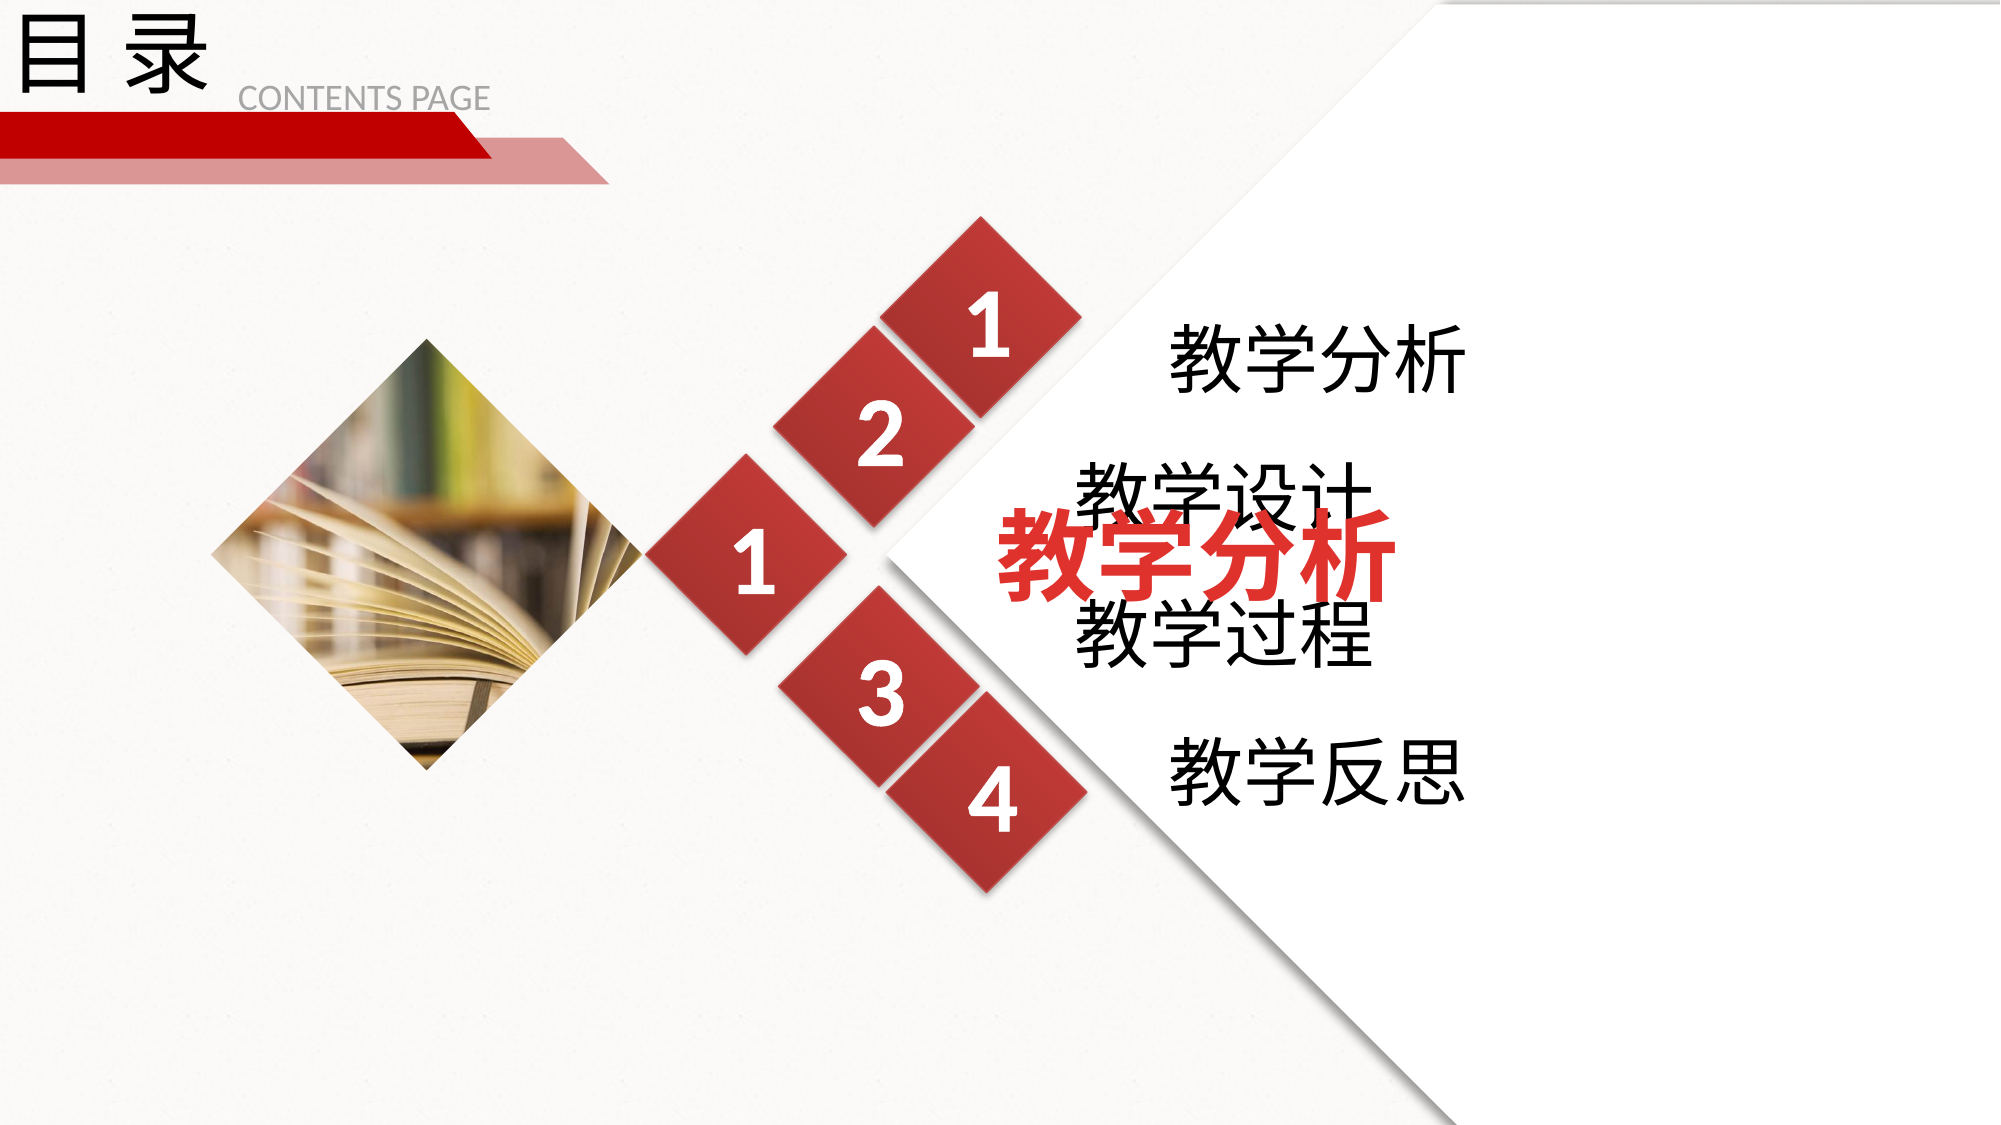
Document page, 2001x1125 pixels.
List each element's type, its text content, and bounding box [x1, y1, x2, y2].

text_box [883, 2, 2000, 1125]
text_box CONTENTS PAGE [184, 64, 553, 126]
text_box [909, 246, 1052, 389]
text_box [807, 615, 950, 758]
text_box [915, 720, 1058, 864]
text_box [674, 483, 818, 626]
text_box 目 录 [0, 0, 571, 113]
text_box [802, 355, 946, 498]
text_box [0, 135, 612, 187]
text_box [0, 113, 494, 161]
text_box 教学过程 [1035, 622, 1414, 685]
text_box [208, 336, 643, 773]
text_box 教学分析 [1129, 305, 1508, 411]
text_box 教学设计 [1035, 442, 1414, 486]
text_box 教学分析 [964, 486, 1431, 622]
text_box 教学反思 [1129, 717, 1508, 823]
